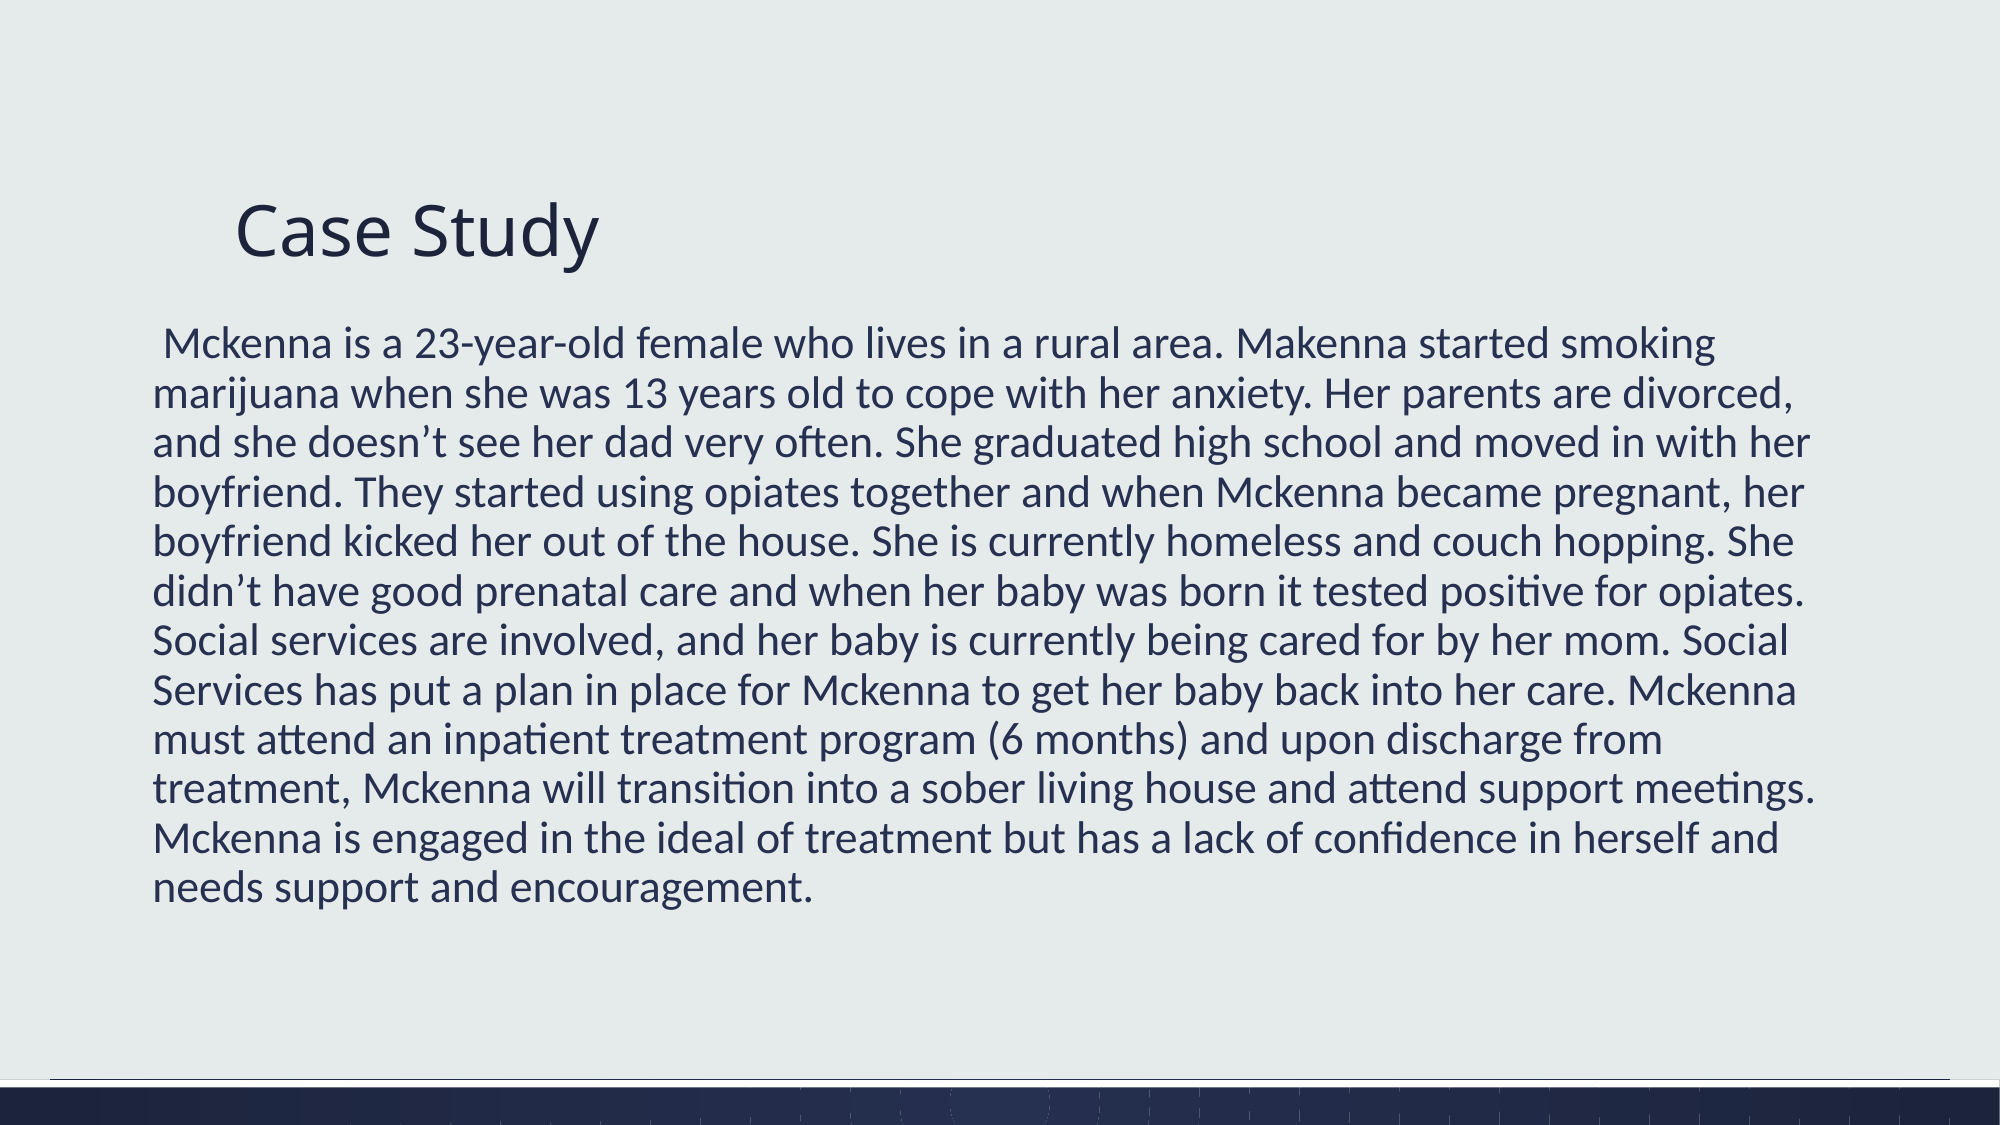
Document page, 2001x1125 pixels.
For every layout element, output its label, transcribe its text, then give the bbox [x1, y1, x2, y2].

list Mckenna is a 23-year-old female who lives in a rural area. Makenna started smoking marijuana when she was 13 years old to cope with her anxiety. Her parents are divorced, and she doesn’t see her dad very often. She graduated high school and moved in with her boyfriend. They started using opiates together and when Mckenna became pregnant, her boyfriend kicked her out of the house. She is currently homeless and couch hopping. She didn’t have good prenatal care and when her baby was born it tested positive for opiates. Social services are involved, and her baby is currently being cared for by her mom. Social Services has put a plan in place for Mckenna to get her baby back into her care. Mckenna must attend an inpatient treatment program (6 months) and upon discharge from treatment, Mckenna will transition into a sober living house and attend support meetings. Mckenna is engaged in the ideal of treatment but has a lack of confidence in herself and needs support and encouragement. [129, 311, 1834, 1036]
title Case Study [219, 76, 1780, 279]
